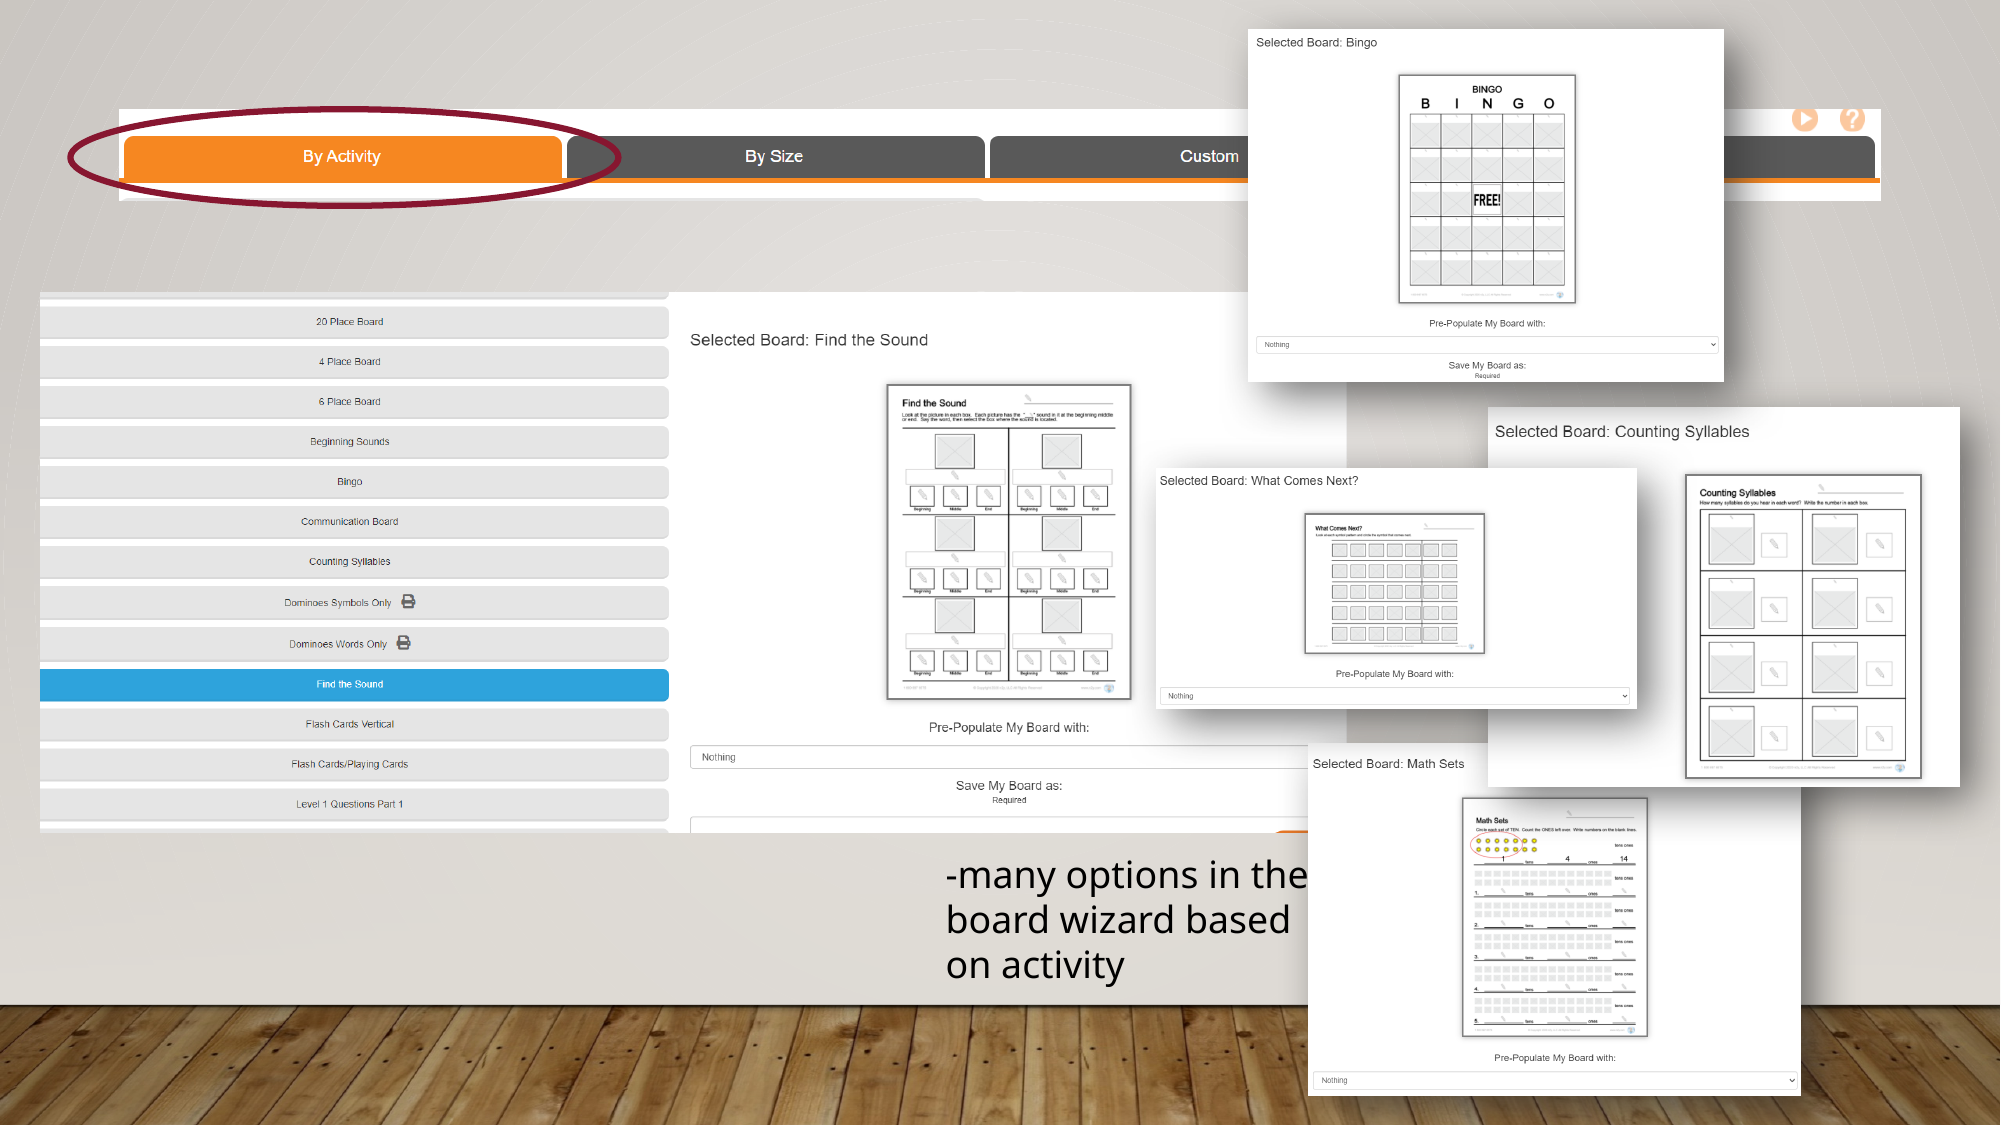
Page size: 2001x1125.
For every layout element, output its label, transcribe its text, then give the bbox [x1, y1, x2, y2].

text_box -many options in the board wizard based on activity [930, 843, 1308, 994]
picture [0, 29, 2000, 1125]
text_box [69, 128, 119, 187]
text_box [210, 201, 479, 208]
